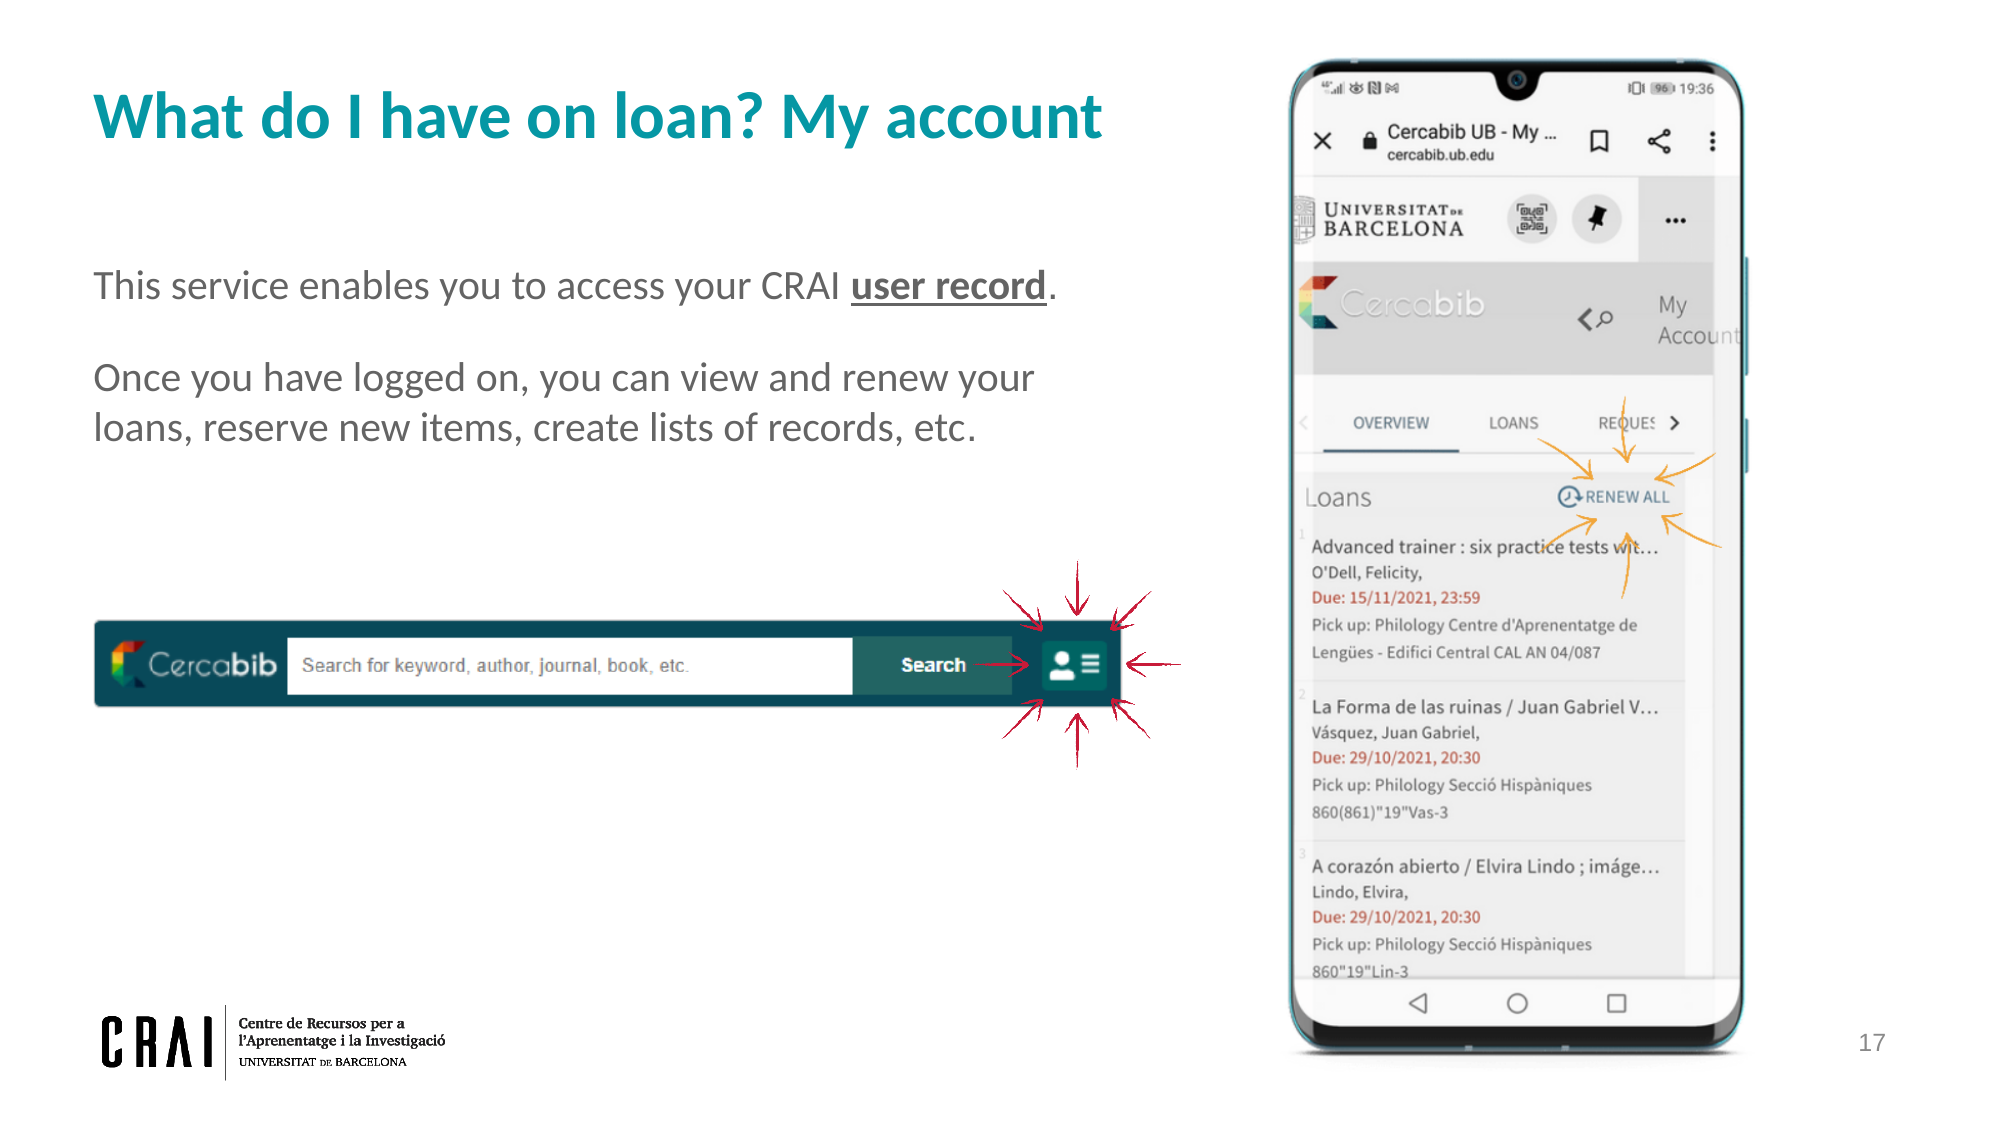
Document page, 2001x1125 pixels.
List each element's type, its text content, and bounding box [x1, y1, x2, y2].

text_box What do I have on loan? My account [78, 73, 1259, 161]
text_box This service enables you to access your CRAI user record. Once you have logged on, you can view and renew your loans, reserve new items, create lists of records, etc. [78, 250, 1130, 458]
slide_number 17 [1772, 1011, 1902, 1072]
picture [93, 978, 472, 1105]
picture [1259, 44, 1772, 1072]
picture [75, 526, 1195, 796]
